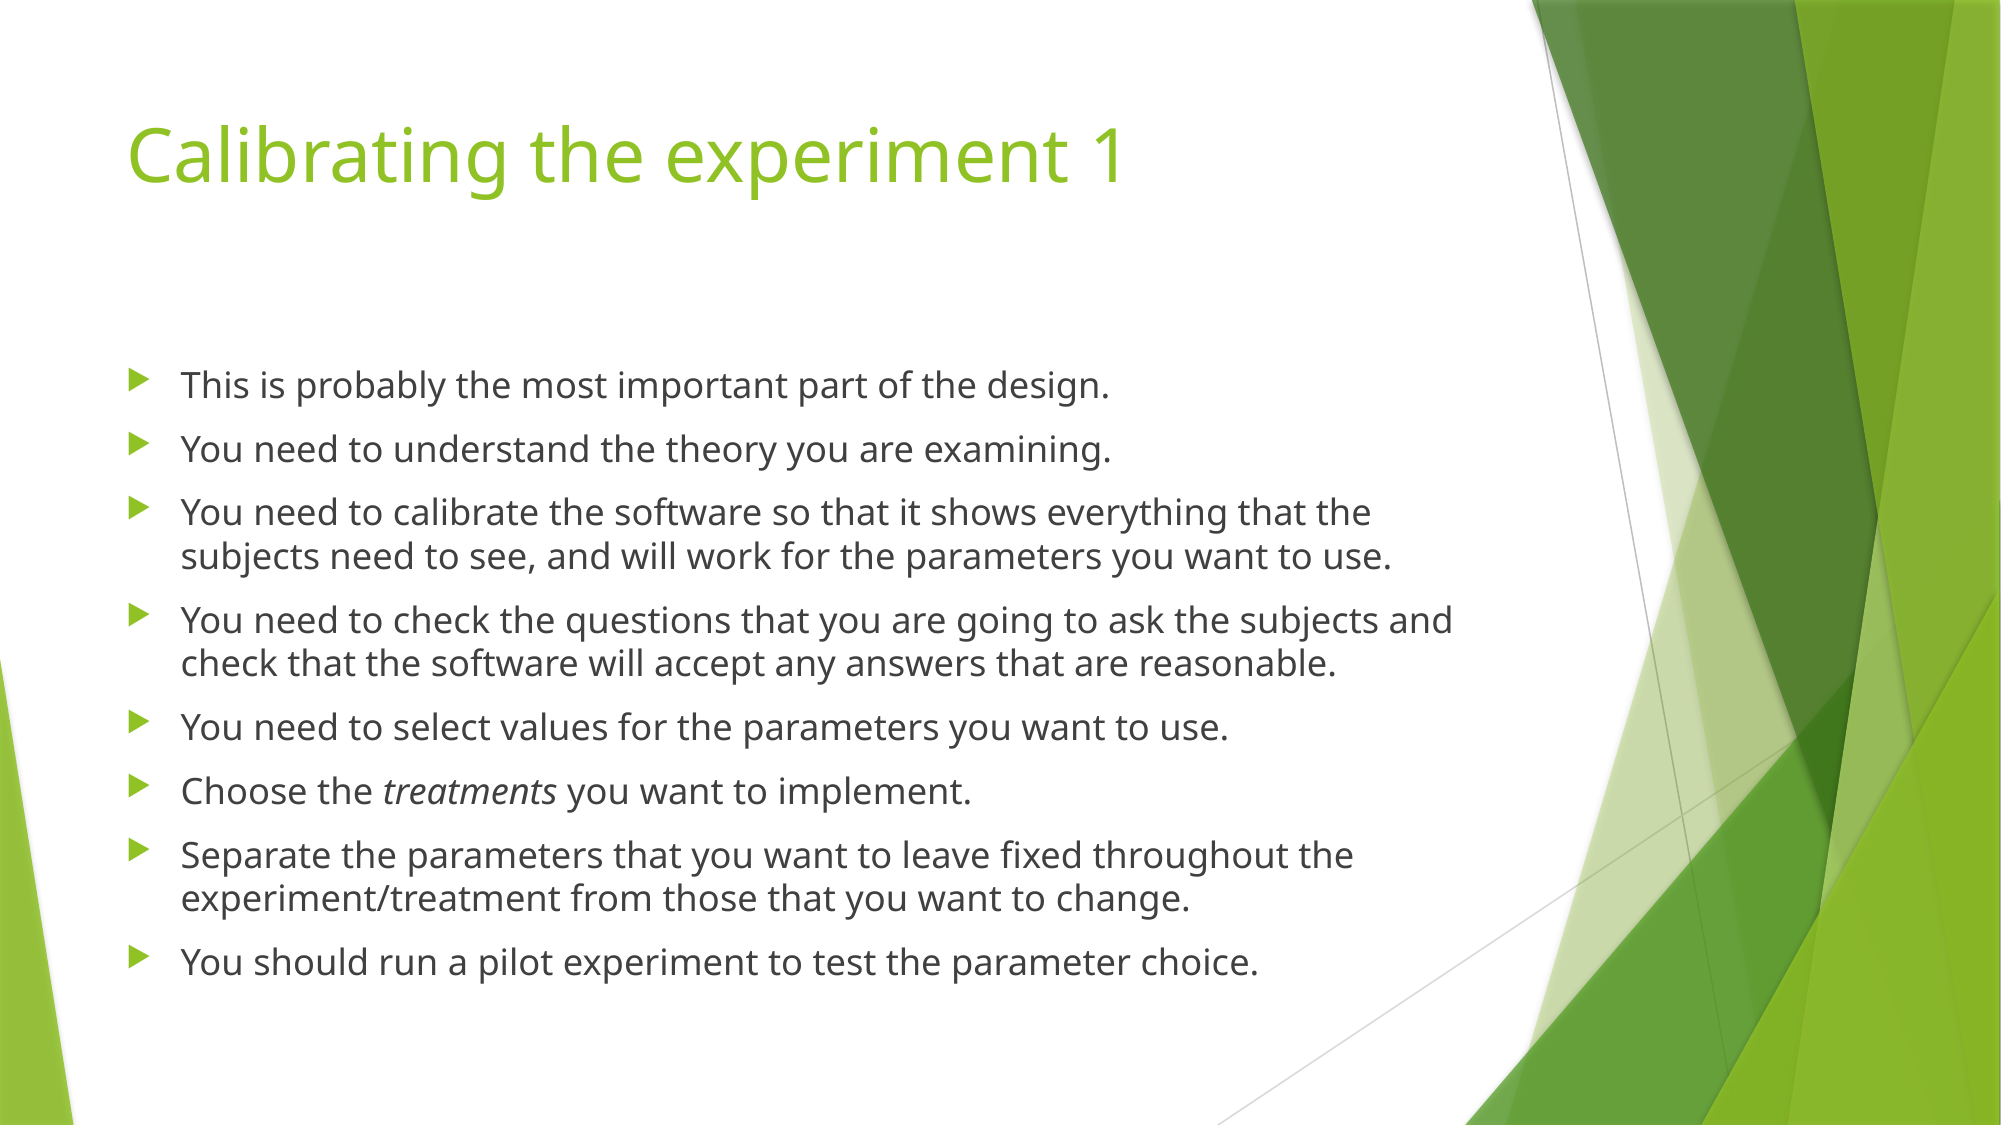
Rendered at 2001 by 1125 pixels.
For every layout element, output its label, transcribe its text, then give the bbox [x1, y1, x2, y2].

list This is probably the most important part of the design. You need to understand the theory you are examining. You need to calibrate the software so that it shows everything that the subjects need to see, and will work for the parameters you want to use. You need to check the questions that you are going to ask the subjects and check that the software will accept any answers that are reasonable. You need to select values for the parameters you want to use. Choose the treatments you want to implement. Separate the parameters that you want to leave fixed throughout the experiment/treatment from those that you want to change. You should run a pilot experiment to test the parameter choice. [111, 354, 1522, 992]
title Calibrating the experiment 1 [111, 99, 1522, 317]
